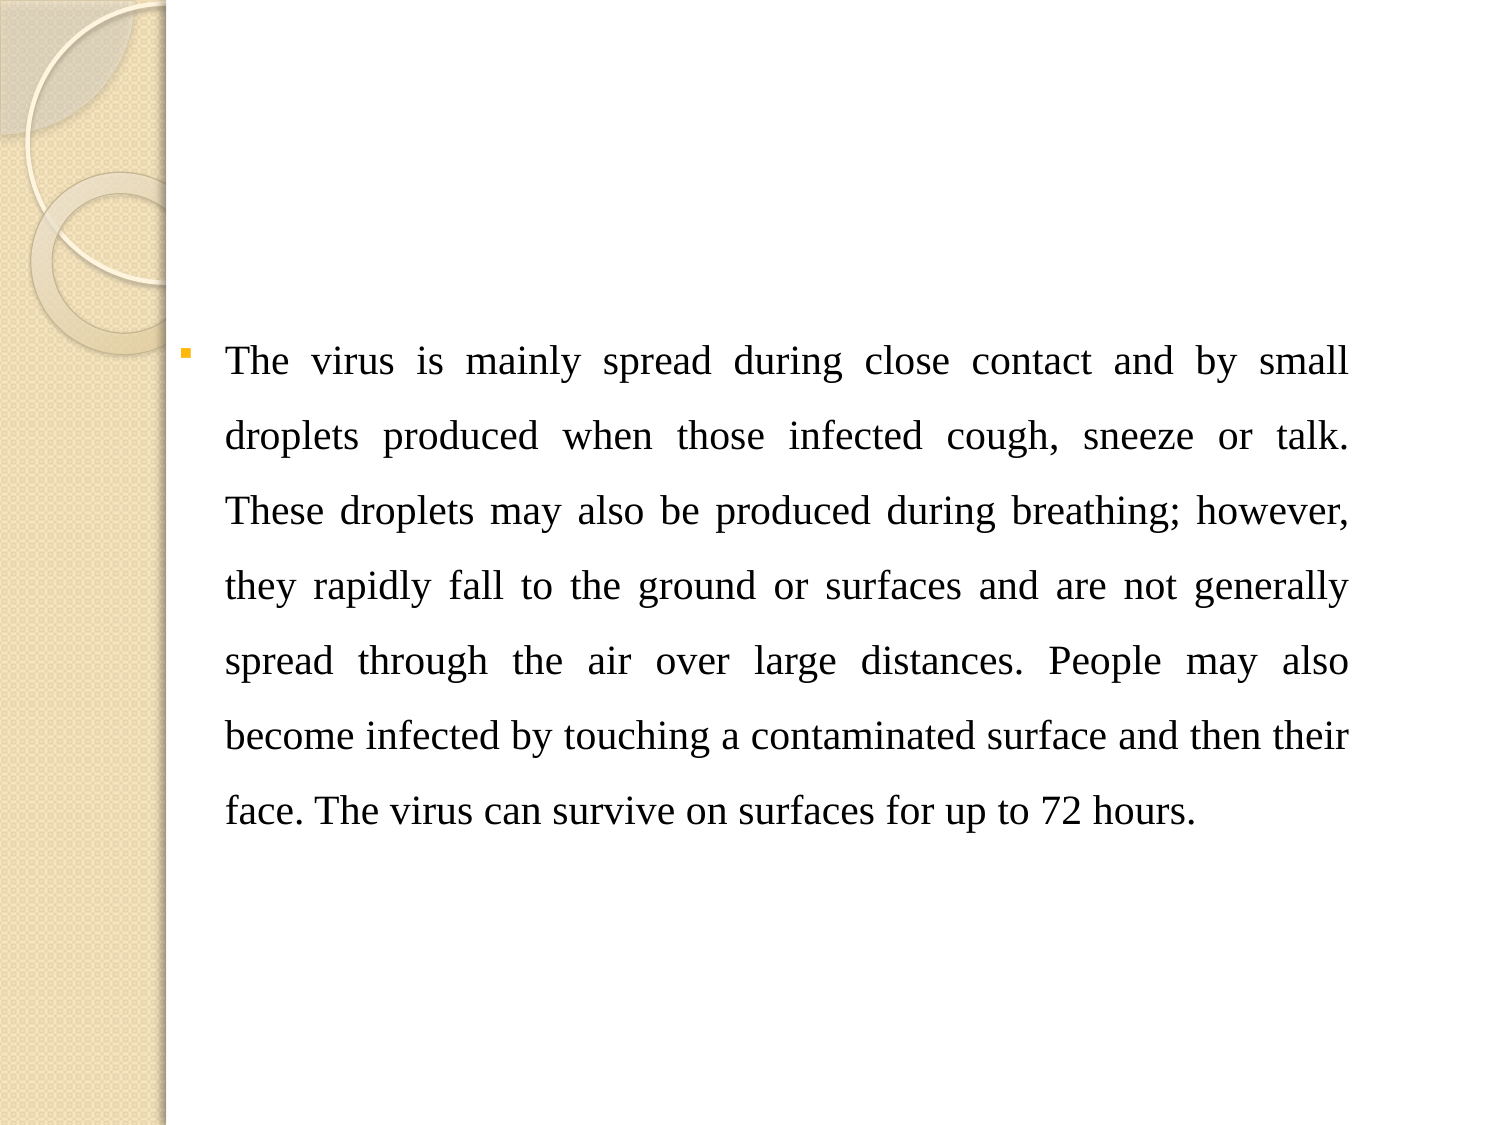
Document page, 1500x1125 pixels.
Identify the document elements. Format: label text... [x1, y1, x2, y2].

list The virus is mainly spread during close contact and by small droplets produced when those infected cough, sneeze or talk. These droplets may also be produced during breathing; however, they rapidly fall to the ground or surfaces and are not generally spread through the air over large distances. People may also become infected by touching a contaminated surface and then their face. The virus can survive on surfaces for up to 72 hours. [150, 299, 1366, 975]
